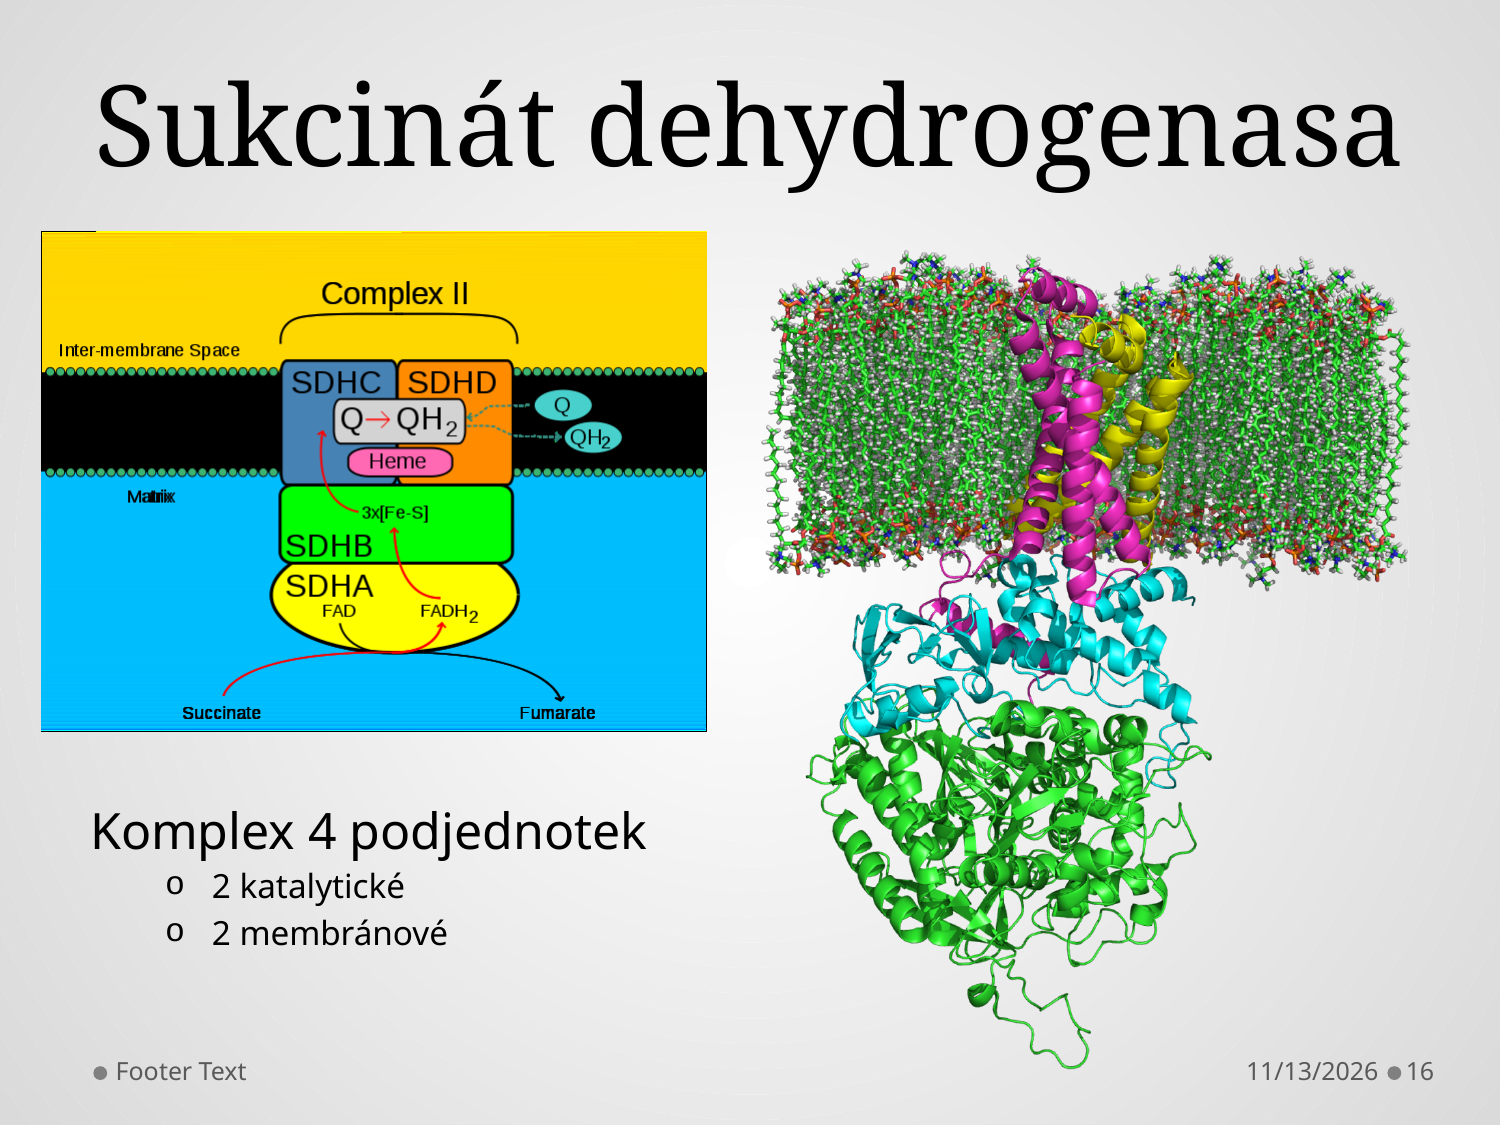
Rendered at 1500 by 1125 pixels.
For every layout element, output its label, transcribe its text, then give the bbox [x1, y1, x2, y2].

list Komplex 4 podjednotek 2 katalytické 2 membránové [75, 741, 614, 1005]
picture [242, 670, 255, 677]
picture [224, 682, 234, 695]
picture [41, 196, 1500, 1108]
footer Footer Text [108, 1042, 576, 1103]
title Sukcinát dehydrogenasa [75, 0, 1425, 197]
picture [149, 493, 154, 501]
